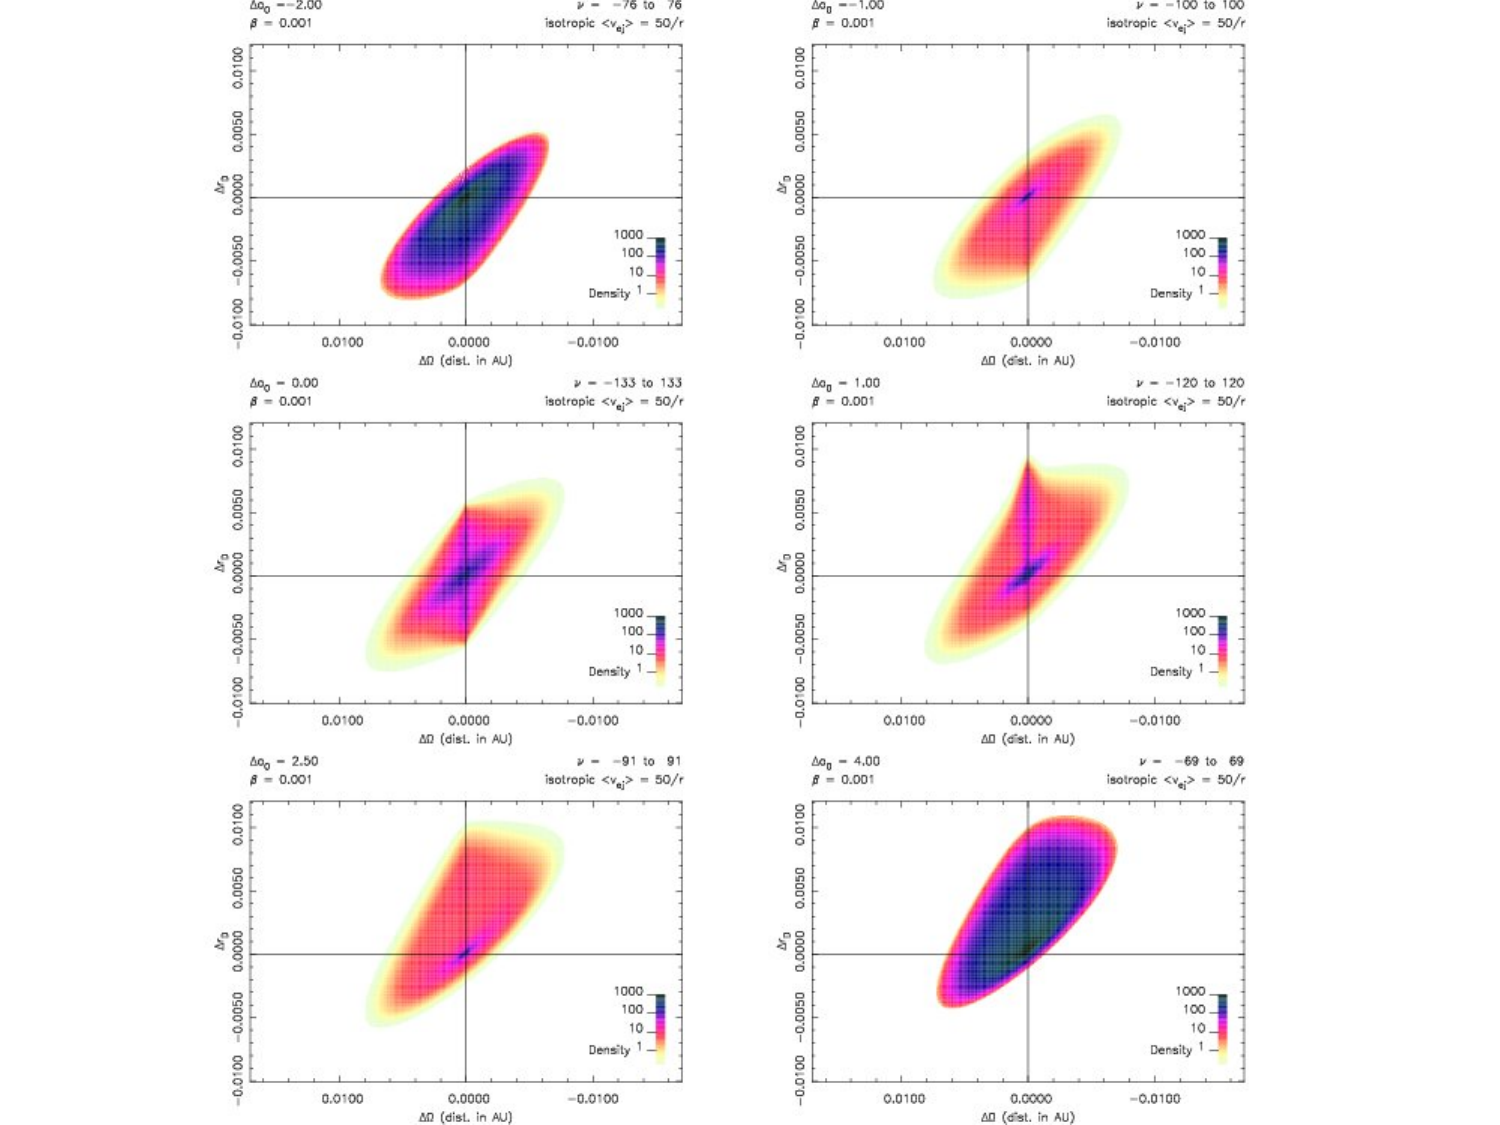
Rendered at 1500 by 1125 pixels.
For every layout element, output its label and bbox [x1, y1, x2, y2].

picture [180, 0, 1306, 1125]
